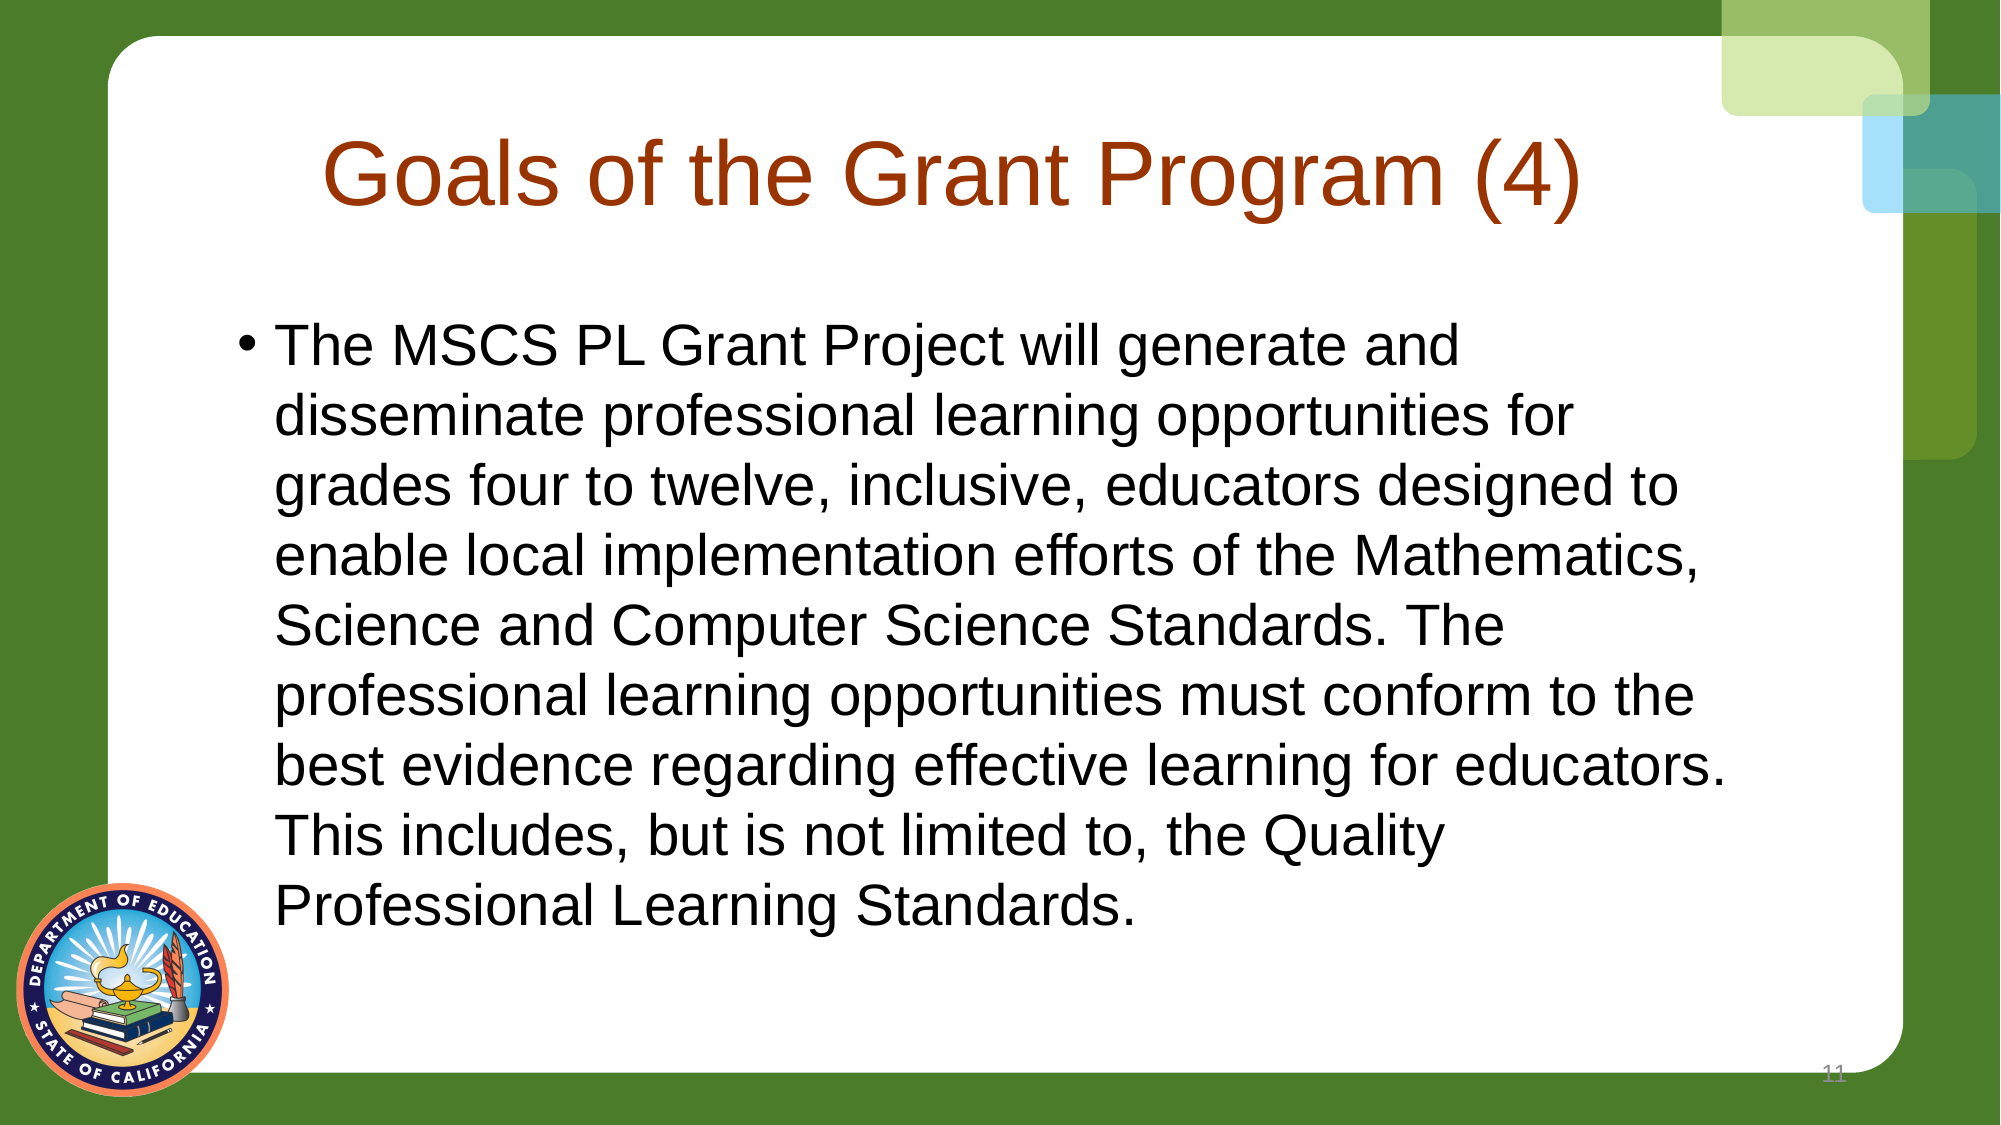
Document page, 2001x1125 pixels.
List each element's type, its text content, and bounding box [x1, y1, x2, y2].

slide_number 11 [1412, 1042, 1863, 1103]
list The MSCS PL Grant Project will generate and disseminate professional learning opportunities for grades four to twelve, inclusive, educators designed to enable local implementation efforts of the Mathematics, Science and Computer Science Standards. The professional learning opportunities must conform to the best evidence regarding effective learning for educators. This includes, but is not limited to, the Quality Professional Learning Standards. [222, 299, 1778, 1014]
title Goals of the Grant Program (4) [45, 67, 1863, 285]
picture [16, 883, 229, 1097]
